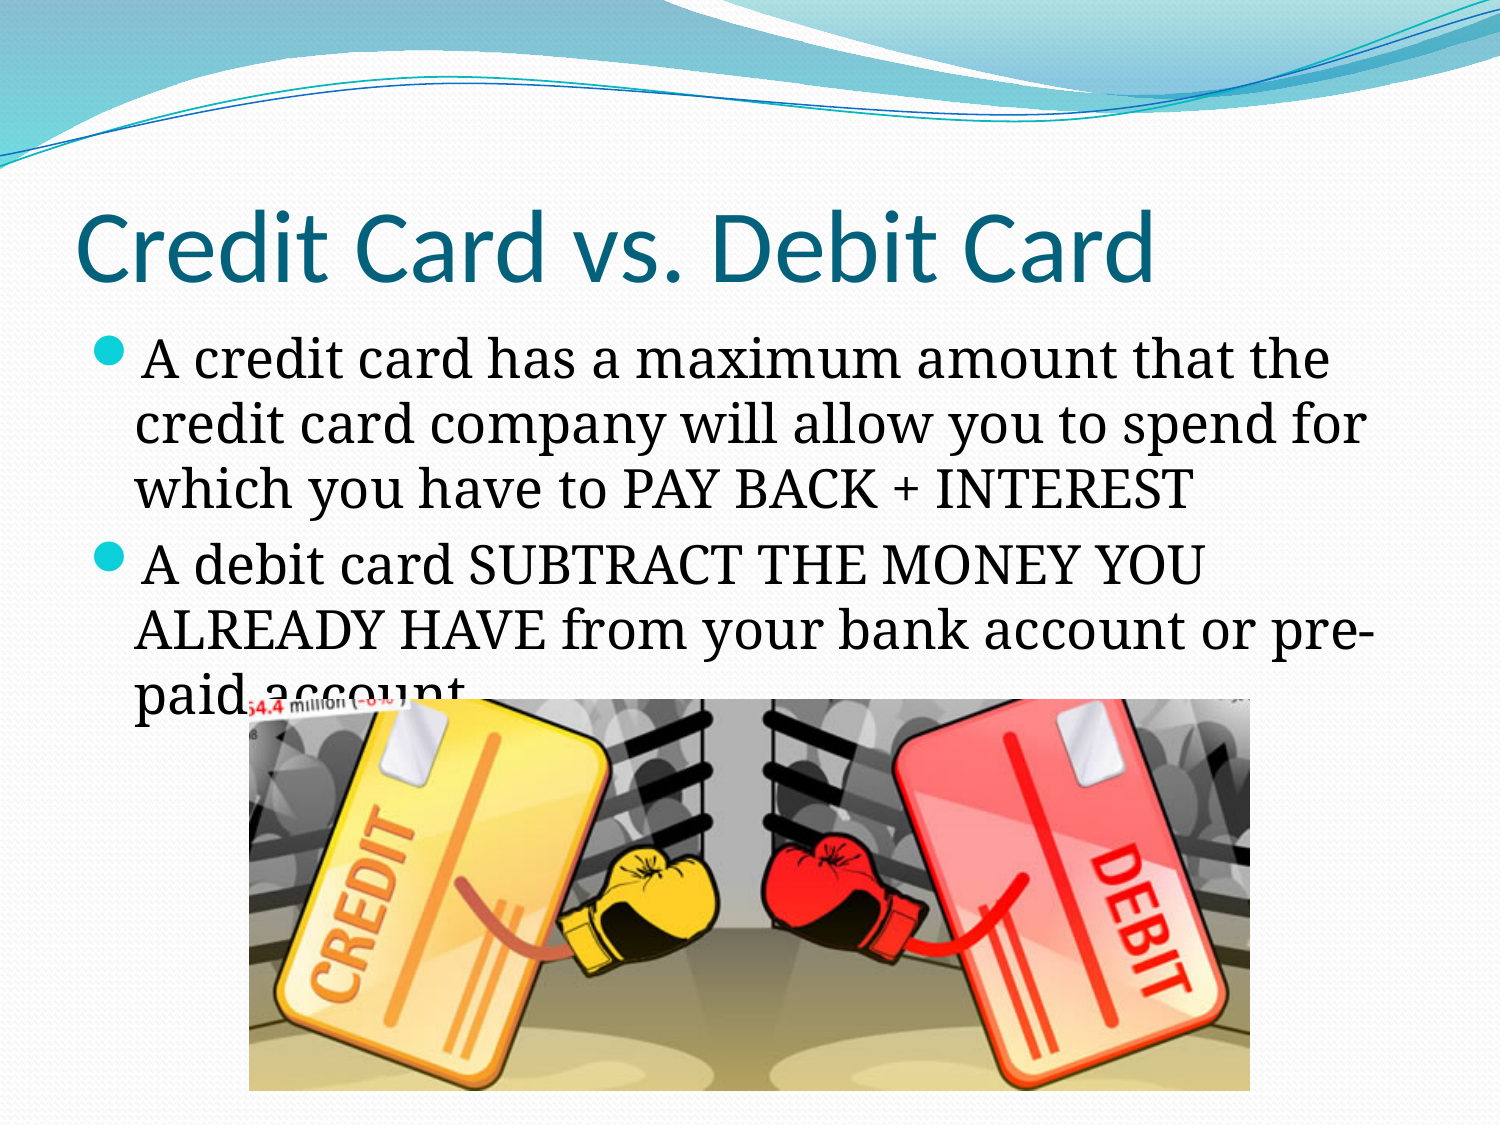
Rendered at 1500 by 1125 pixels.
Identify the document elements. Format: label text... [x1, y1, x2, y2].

title Credit Card vs. Debit Card [75, 115, 1425, 303]
list A credit card has a maximum amount that the credit card company will allow you to spend for which you have to PAY BACK + INTEREST A debit card SUBTRACT THE MONEY YOU ALREADY HAVE from your bank account or pre-paid account [75, 317, 1425, 1038]
picture [249, 699, 1251, 1091]
